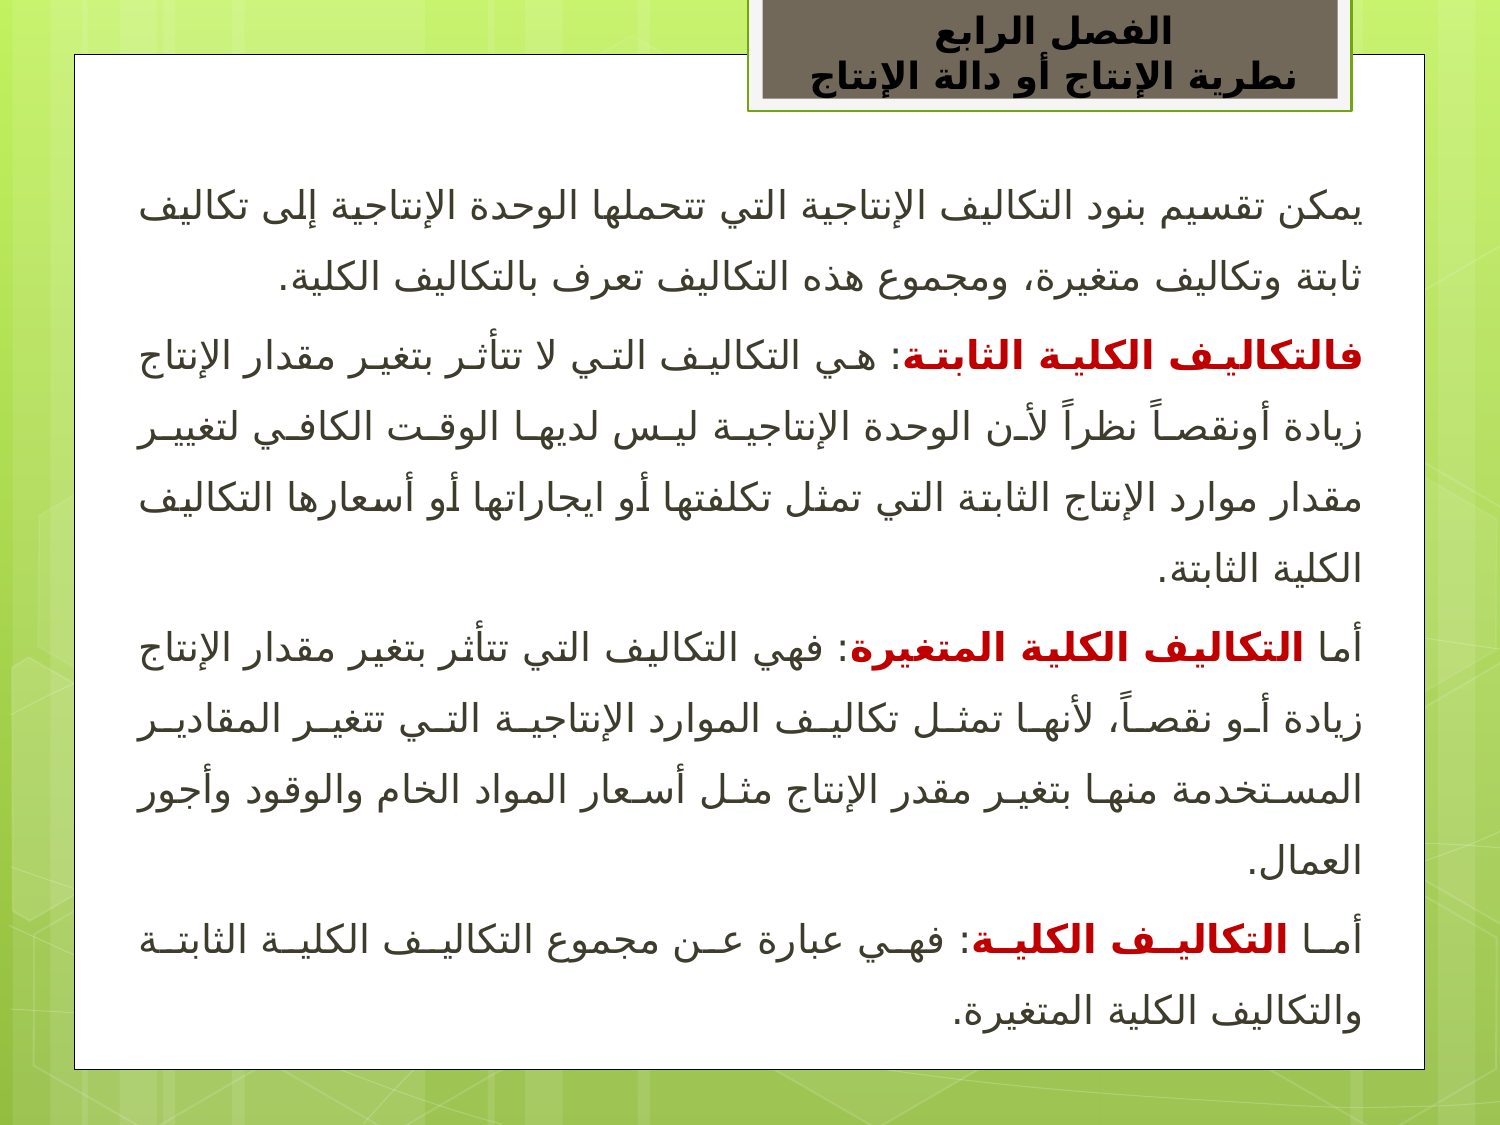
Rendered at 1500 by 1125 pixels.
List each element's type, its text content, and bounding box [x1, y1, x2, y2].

text_box الفصل الرابع نطرية الإنتاج أو دالة الإنتاج [761, 0, 1347, 105]
list يمكن تقسيم بنود التكاليف الإنتاجية التي تتحملها الوحدة الإنتاجية إلى تكاليف ثابتة وتكاليف متغيرة، ومجموع هذه التكاليف تعرف بالتكاليف الكلية. فالتكاليف الكلية الثابتة: هي التكاليف التي لا تتأثر بتغير مقدار الإنتاج زيادة أونقصاً نظراً لأن الوحدة الإنتاجية ليس لديها الوقت الكافي لتغيير مقدار موارد الإنتاج الثابتة التي تمثل تكلفتها أو ايجاراتها أو أسعارها التكاليف الكلية الثابتة. أما التكاليف الكلية المتغيرة: فهي التكاليف التي تتأثر بتغير مقدار الإنتاج زيادة أو نقصاً، لأنها تمثل تكاليف الموارد الإنتاجية التي تتغير المقادير المستخدمة منها بتغير مقدر الإنتاج مثل أسعار المواد الخام والوقود وأجور العمال. أما التكاليف الكلية: فهي عبارة عن مجموع التكاليف الكلية الثابتة والتكاليف الكلية المتغيرة. [123, 149, 1388, 1047]
